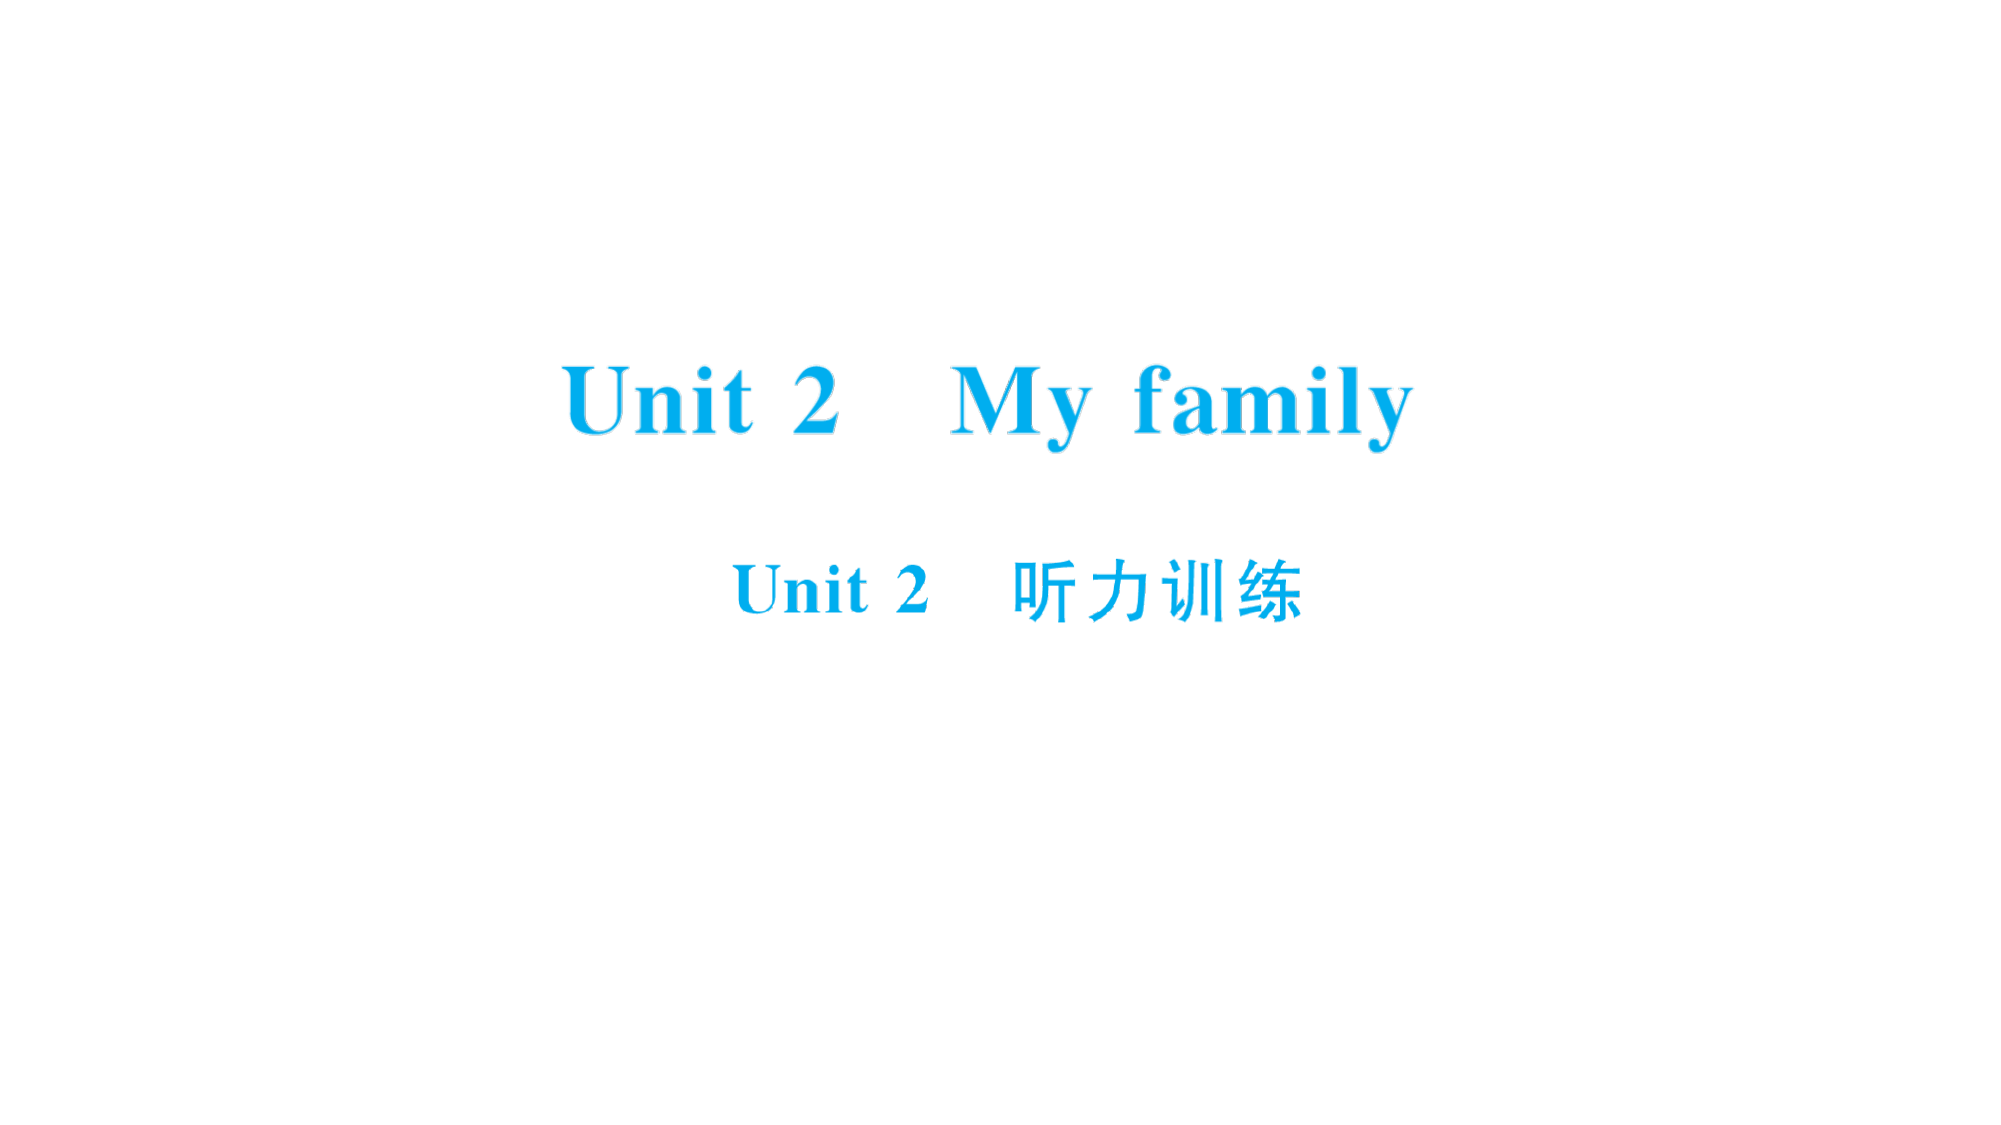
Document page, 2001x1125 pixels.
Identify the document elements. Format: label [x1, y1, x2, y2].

picture [726, 528, 1339, 665]
picture [556, 313, 1509, 492]
